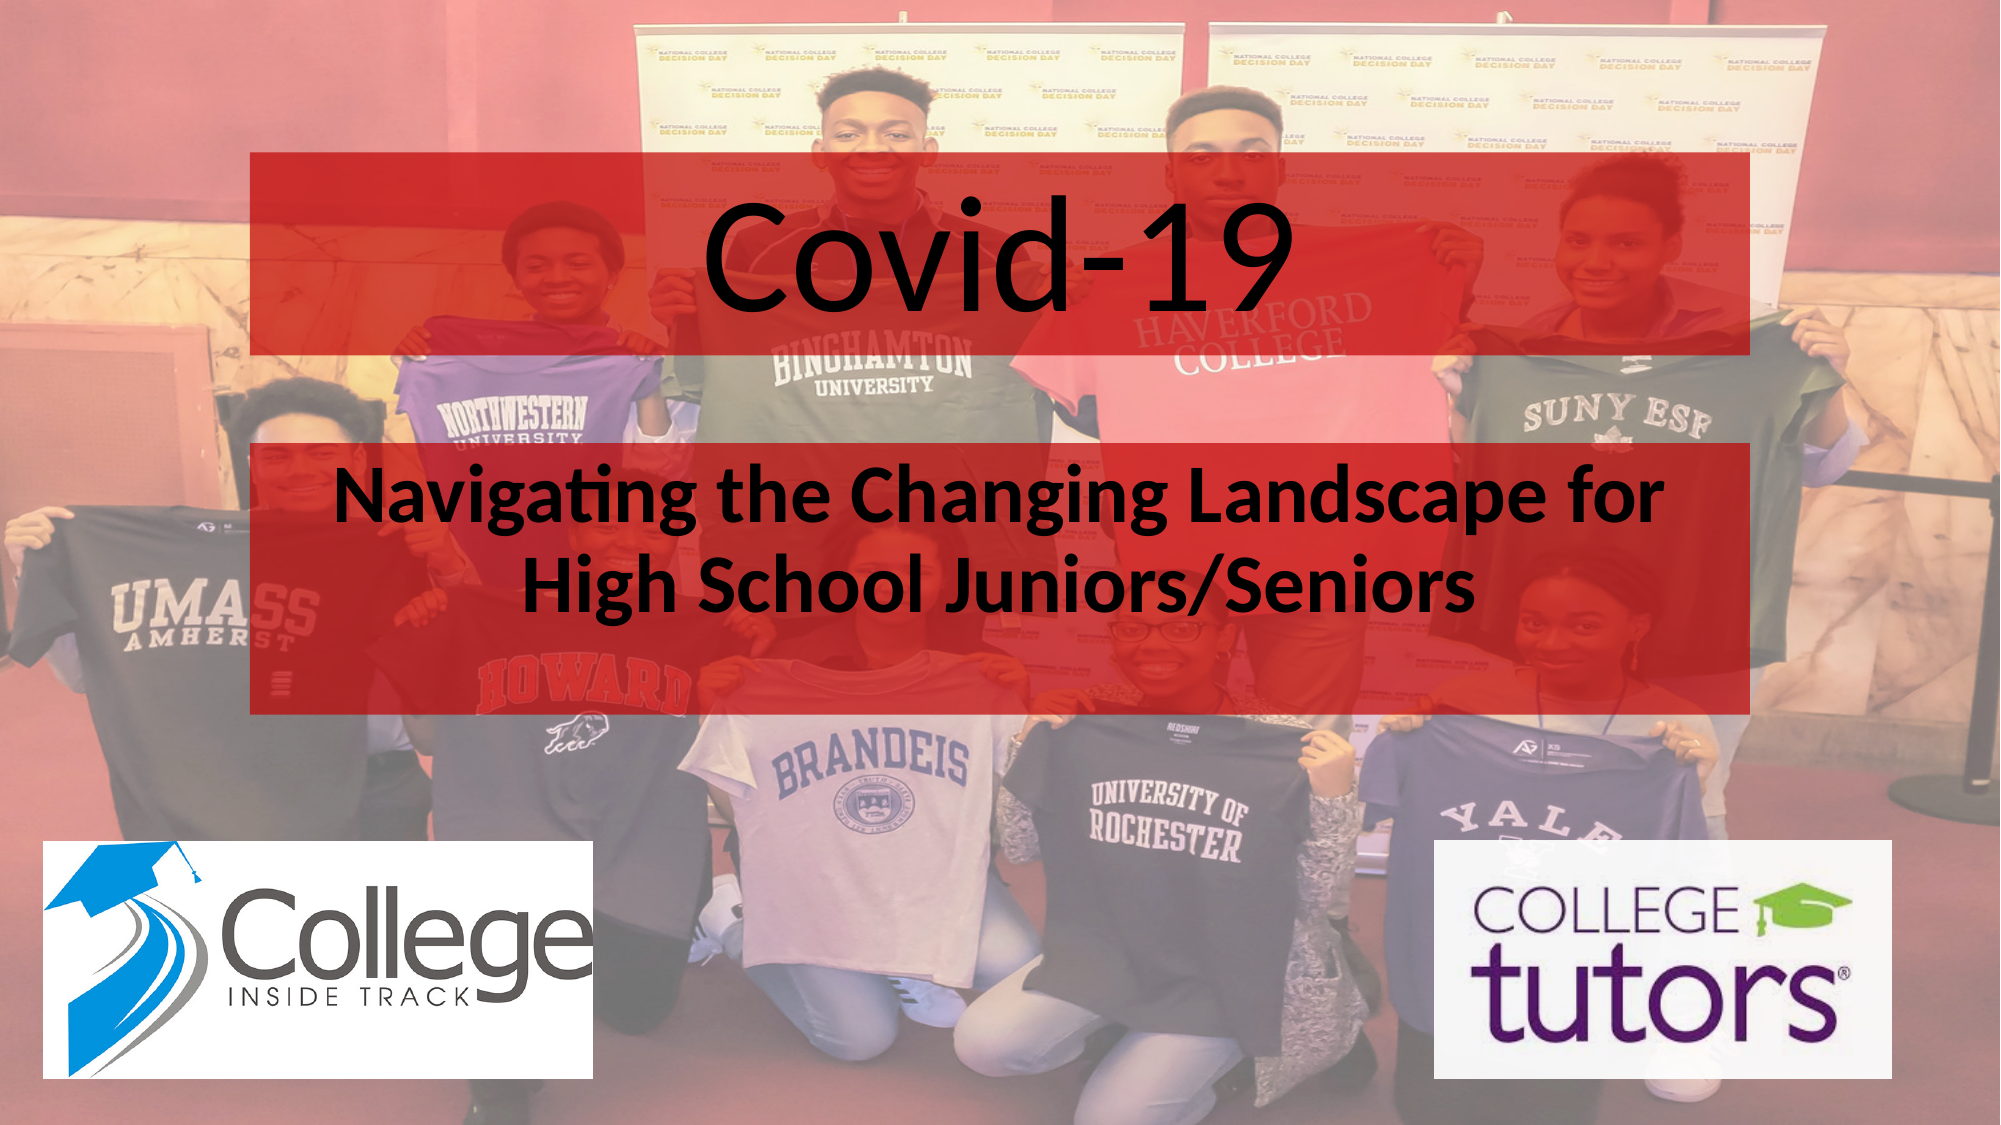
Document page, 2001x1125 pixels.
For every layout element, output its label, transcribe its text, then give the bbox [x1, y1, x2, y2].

picture [43, 841, 593, 1079]
title Covid-19 [249, 152, 1750, 356]
picture [1434, 840, 1892, 1079]
subtitle Navigating the Changing Landscape for High School Juniors/Seniors [249, 443, 1750, 715]
picture [124, 918, 177, 1020]
